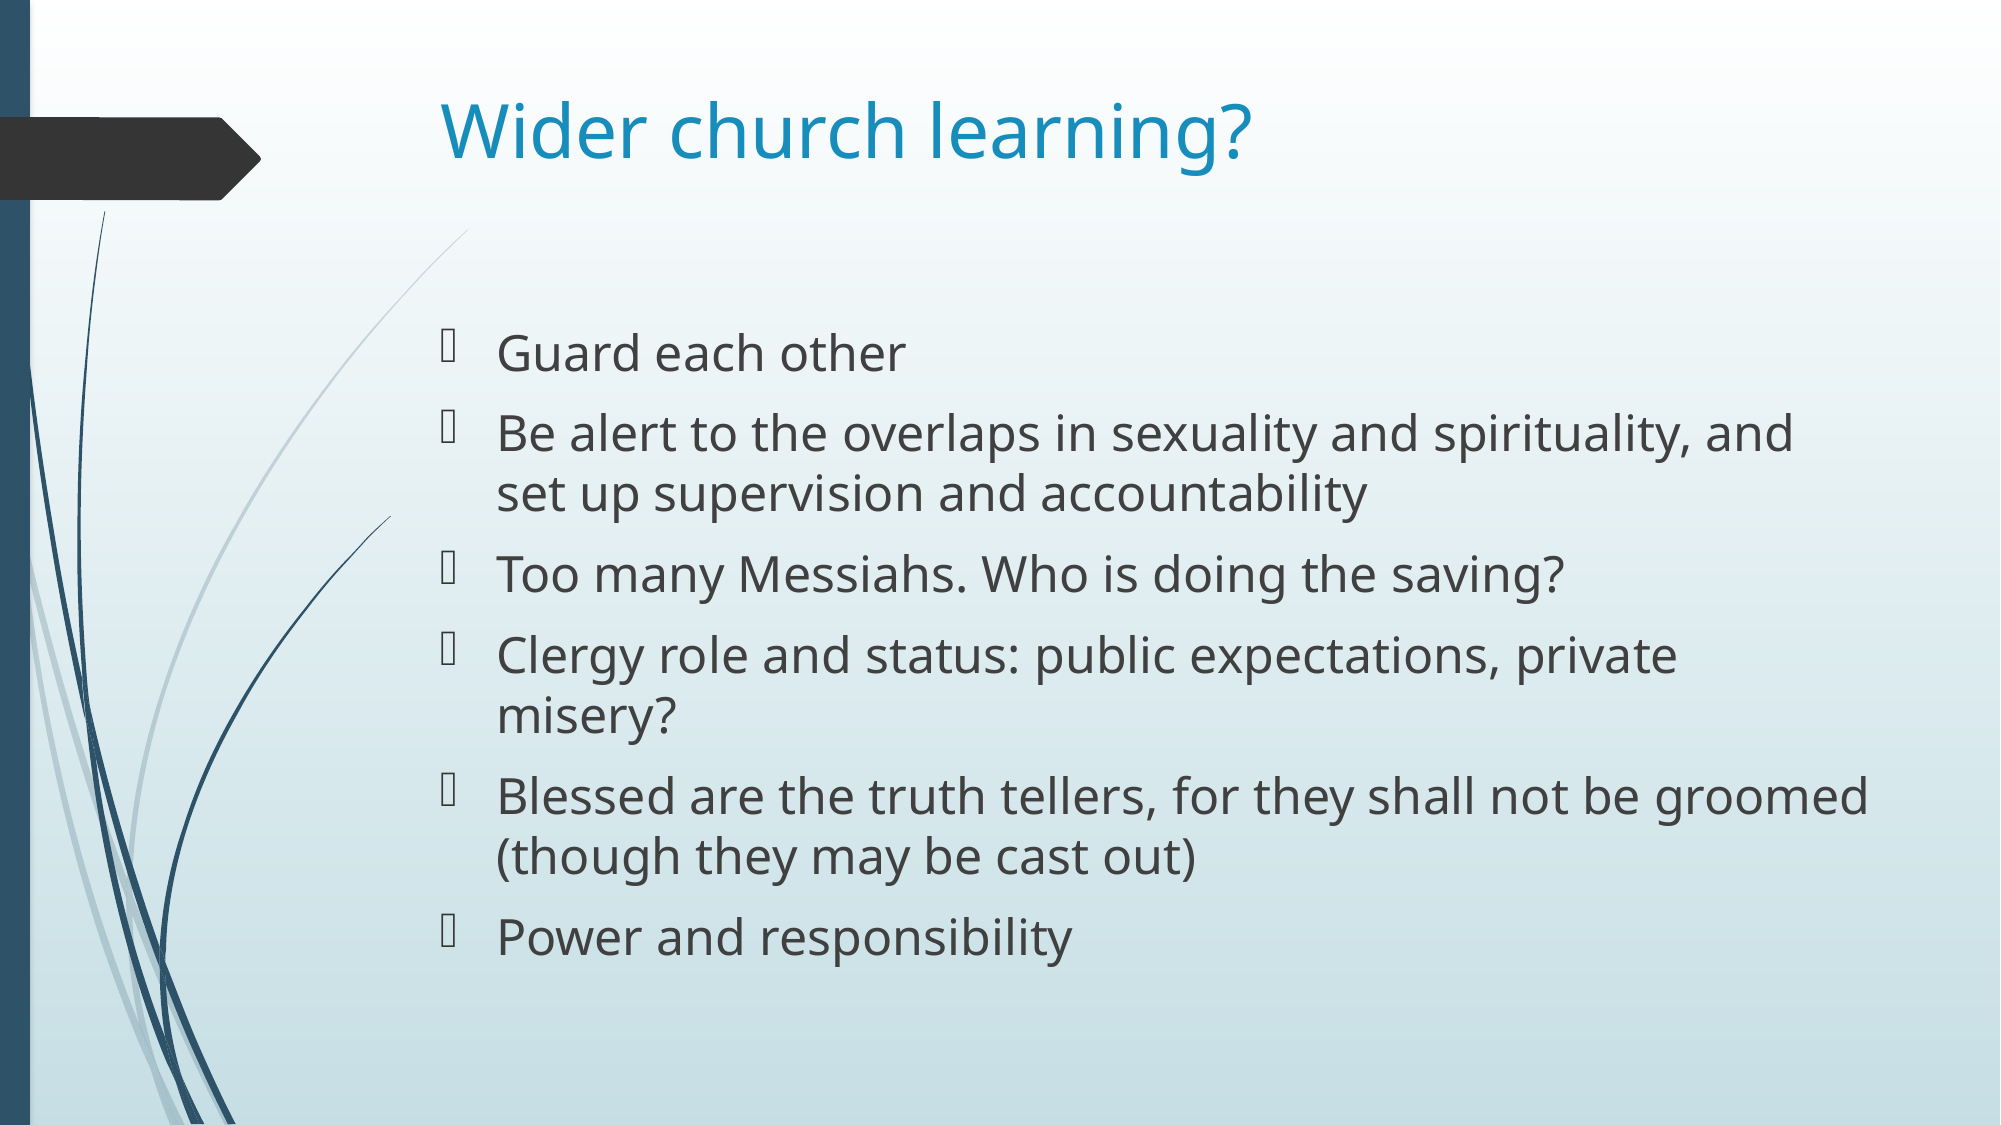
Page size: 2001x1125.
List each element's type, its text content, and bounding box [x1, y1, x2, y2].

title Wider church learning? [425, 76, 1888, 218]
list Guard each other Be alert to the overlaps in sexuality and spirituality, and set up supervision and accountability Too many Messiahs. Who is doing the saving? Clergy role and status: public expectations, private misery? Blessed are the truth tellers, for they shall not be groomed (though they may be cast out) Power and responsibility [424, 313, 1888, 1086]
